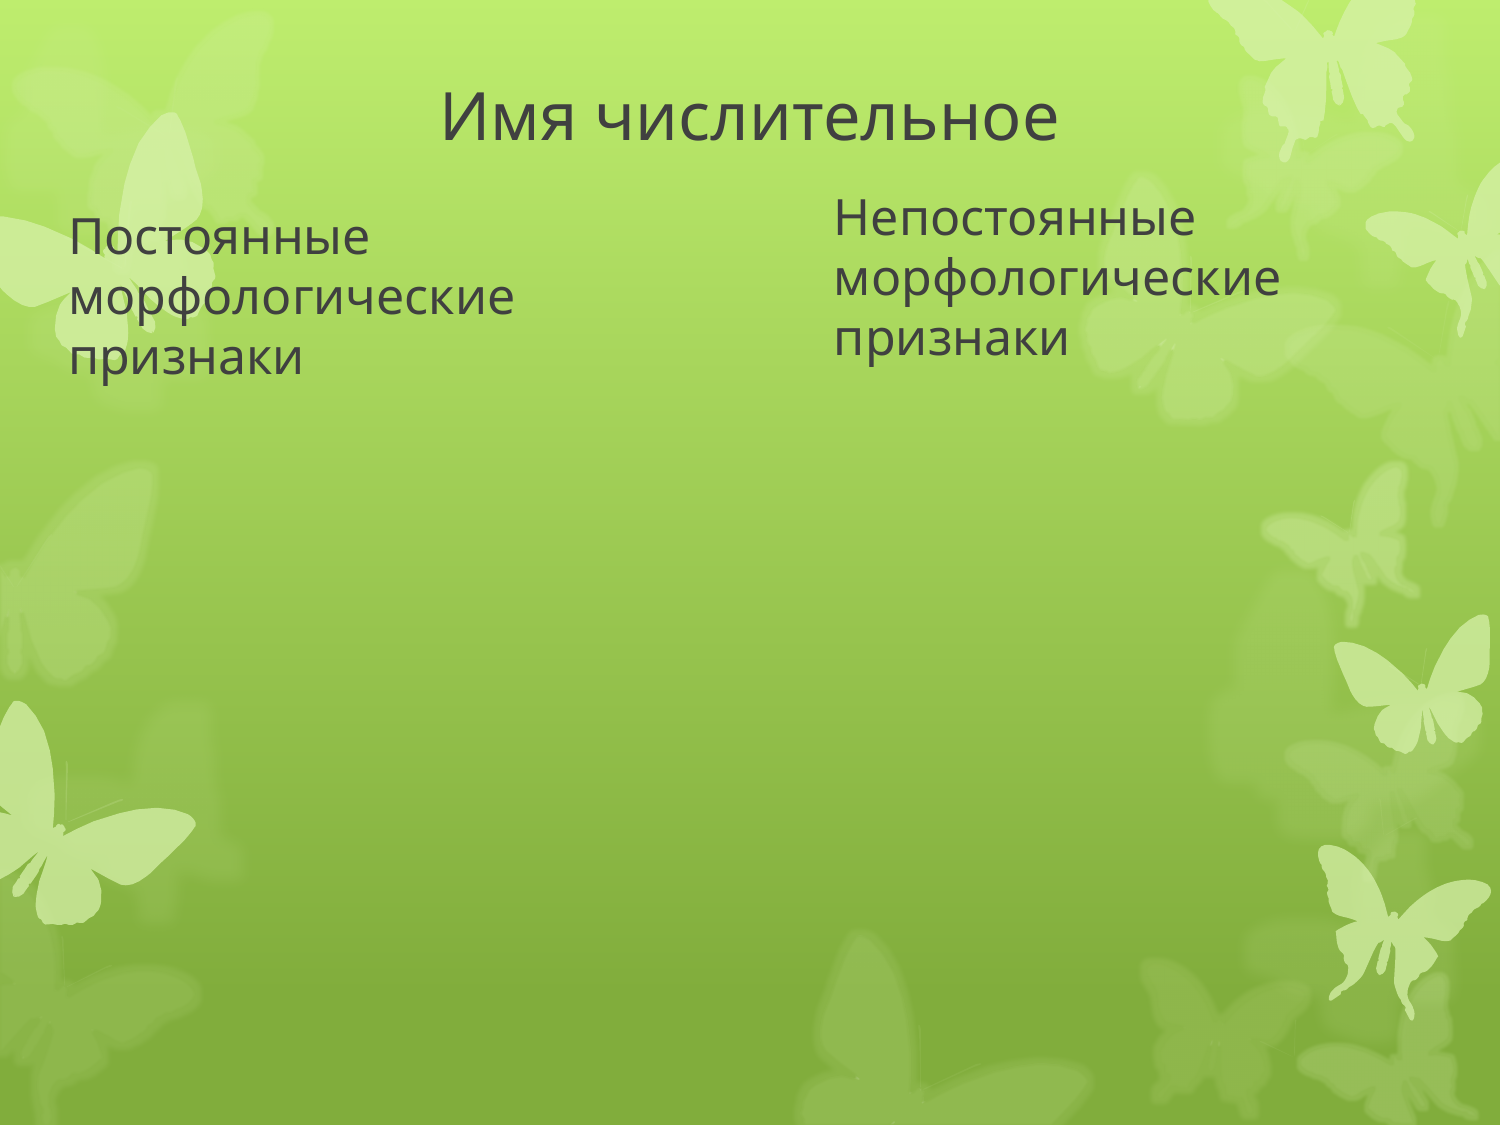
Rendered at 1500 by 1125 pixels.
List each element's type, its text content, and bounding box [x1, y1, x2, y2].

title Имя числительное [165, 54, 1335, 173]
list Непостоянные морфологические признаки [818, 196, 1335, 374]
list Постоянные морфологические признаки [53, 184, 691, 392]
